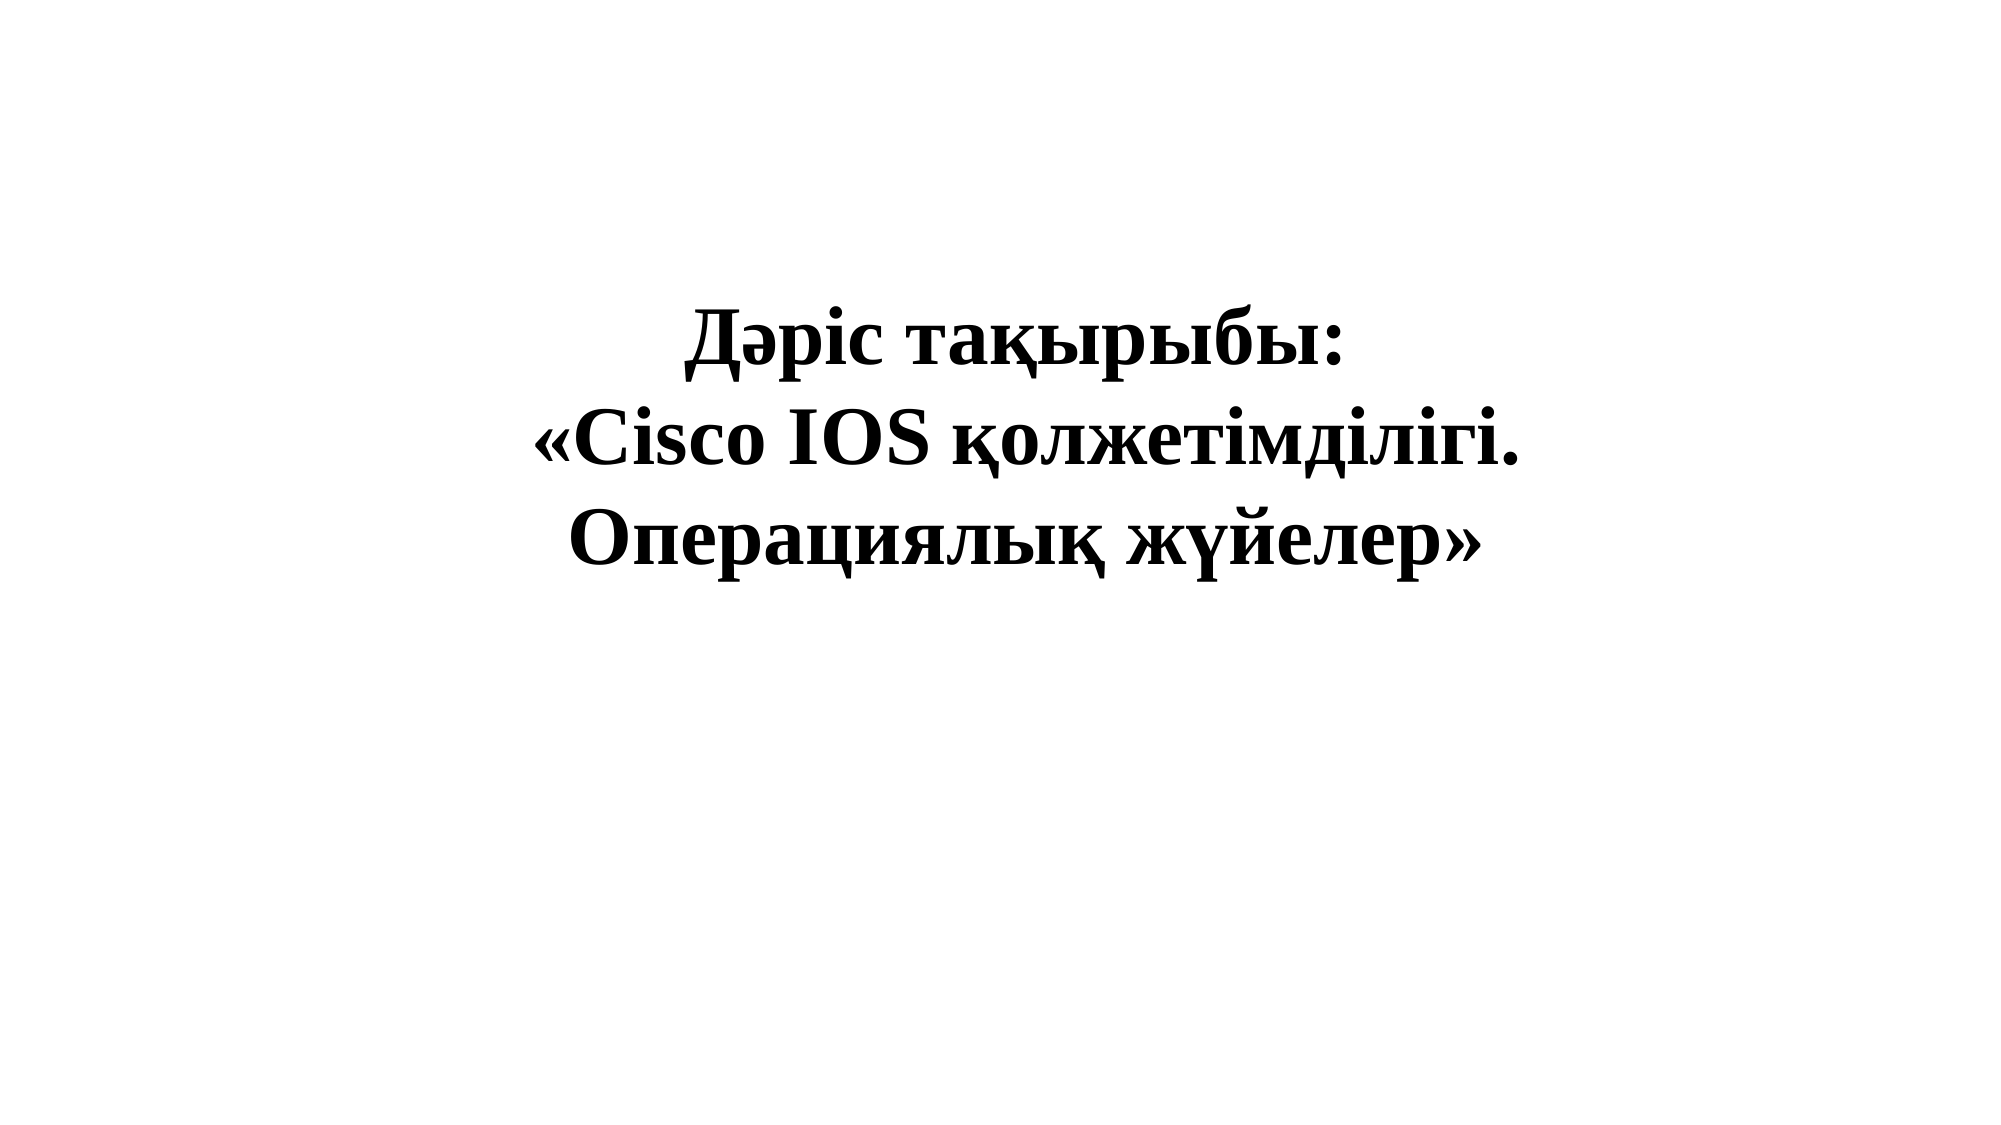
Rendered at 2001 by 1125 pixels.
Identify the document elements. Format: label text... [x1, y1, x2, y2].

text_box Дәріс тақырыбы: «Cisco IOS қолжетімділігі. Операциялық жүйелер» [303, 172, 1750, 689]
